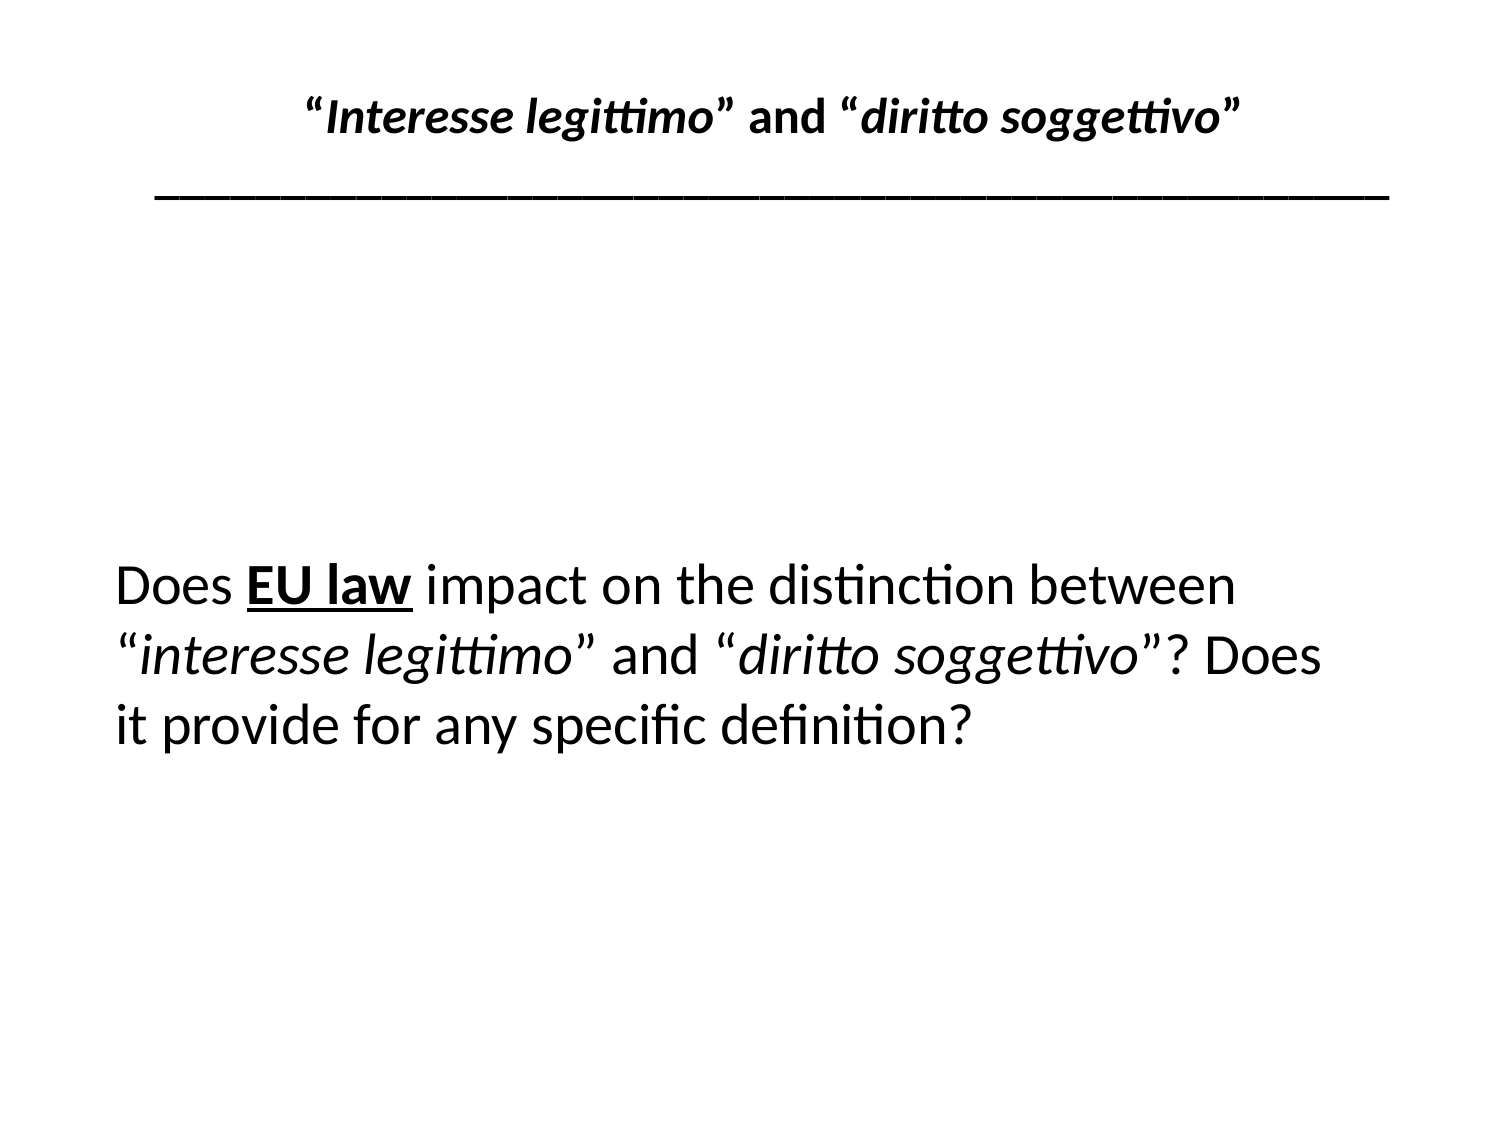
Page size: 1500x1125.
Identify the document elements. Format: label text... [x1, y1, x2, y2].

text_box “Interesse legittimo” and “diritto soggettivo” _________________________________________________ [135, 54, 1411, 232]
title Does EU law impact on the distinction between “interesse legittimo” and “diritto soggettivo”? Does it provide for any specific definition? [100, 243, 1376, 1059]
